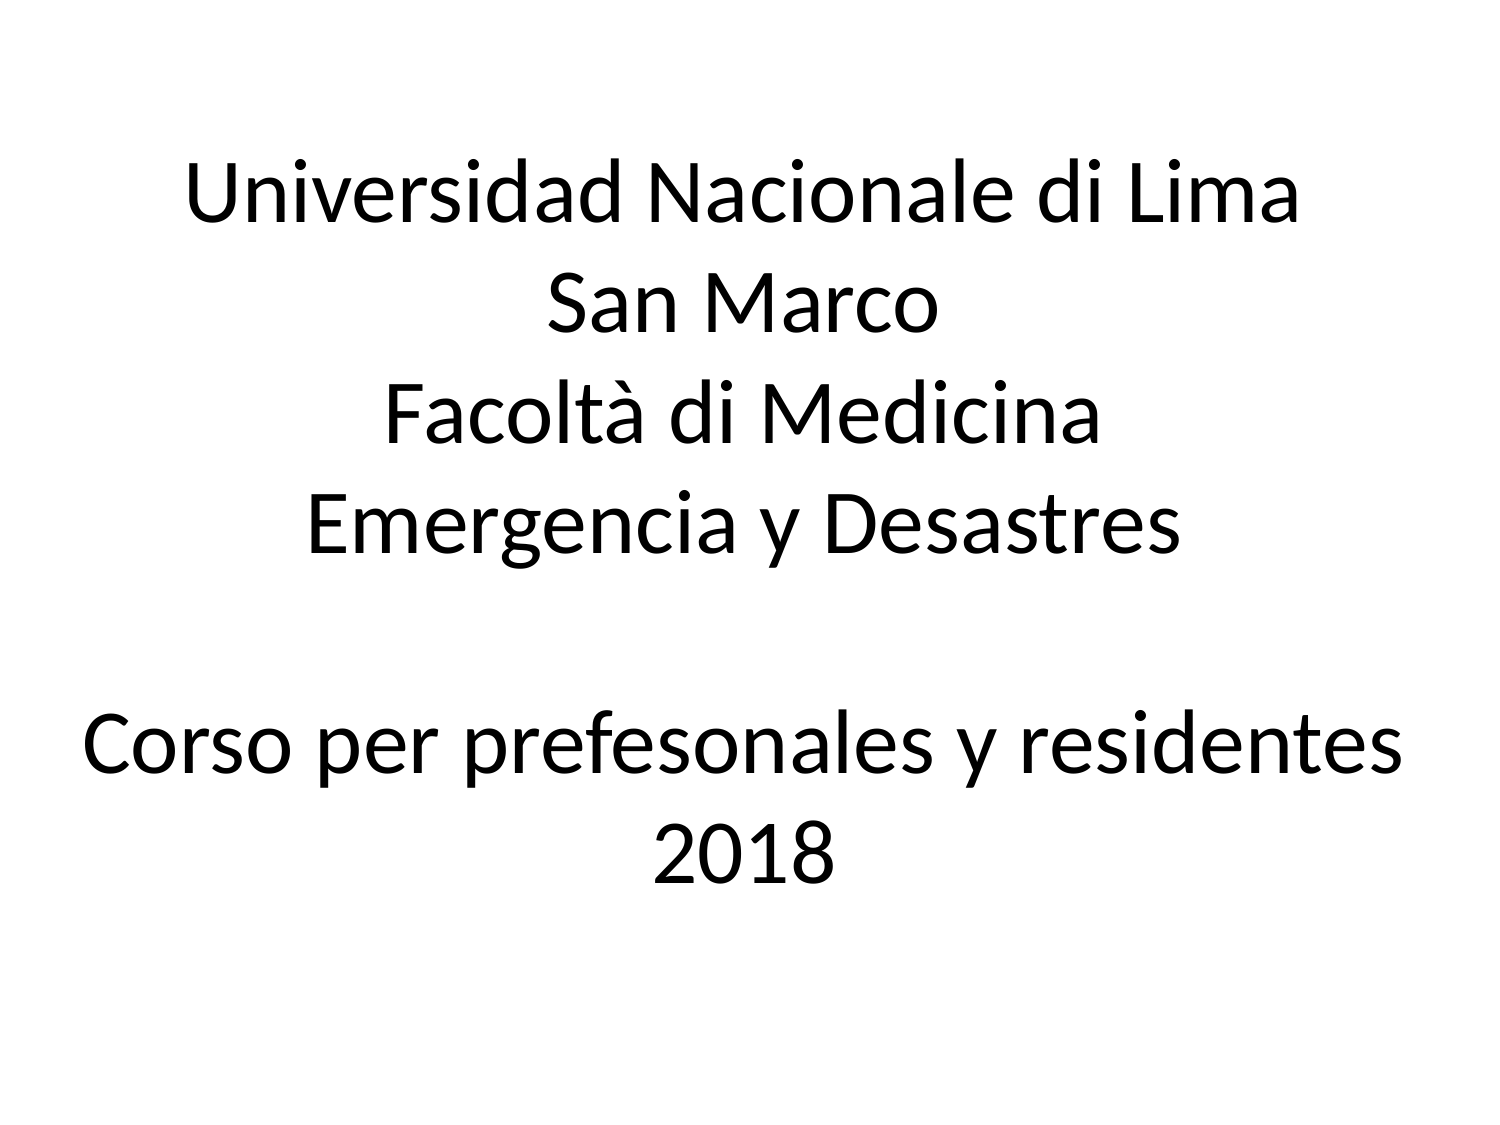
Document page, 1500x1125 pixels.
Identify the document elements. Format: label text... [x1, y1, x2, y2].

title Universidad Nacionale di Lima San Marco Facoltà di Medicina Emergencia y Desastres Corso per prefesonales y residentes 2018 [29, 45, 1459, 988]
